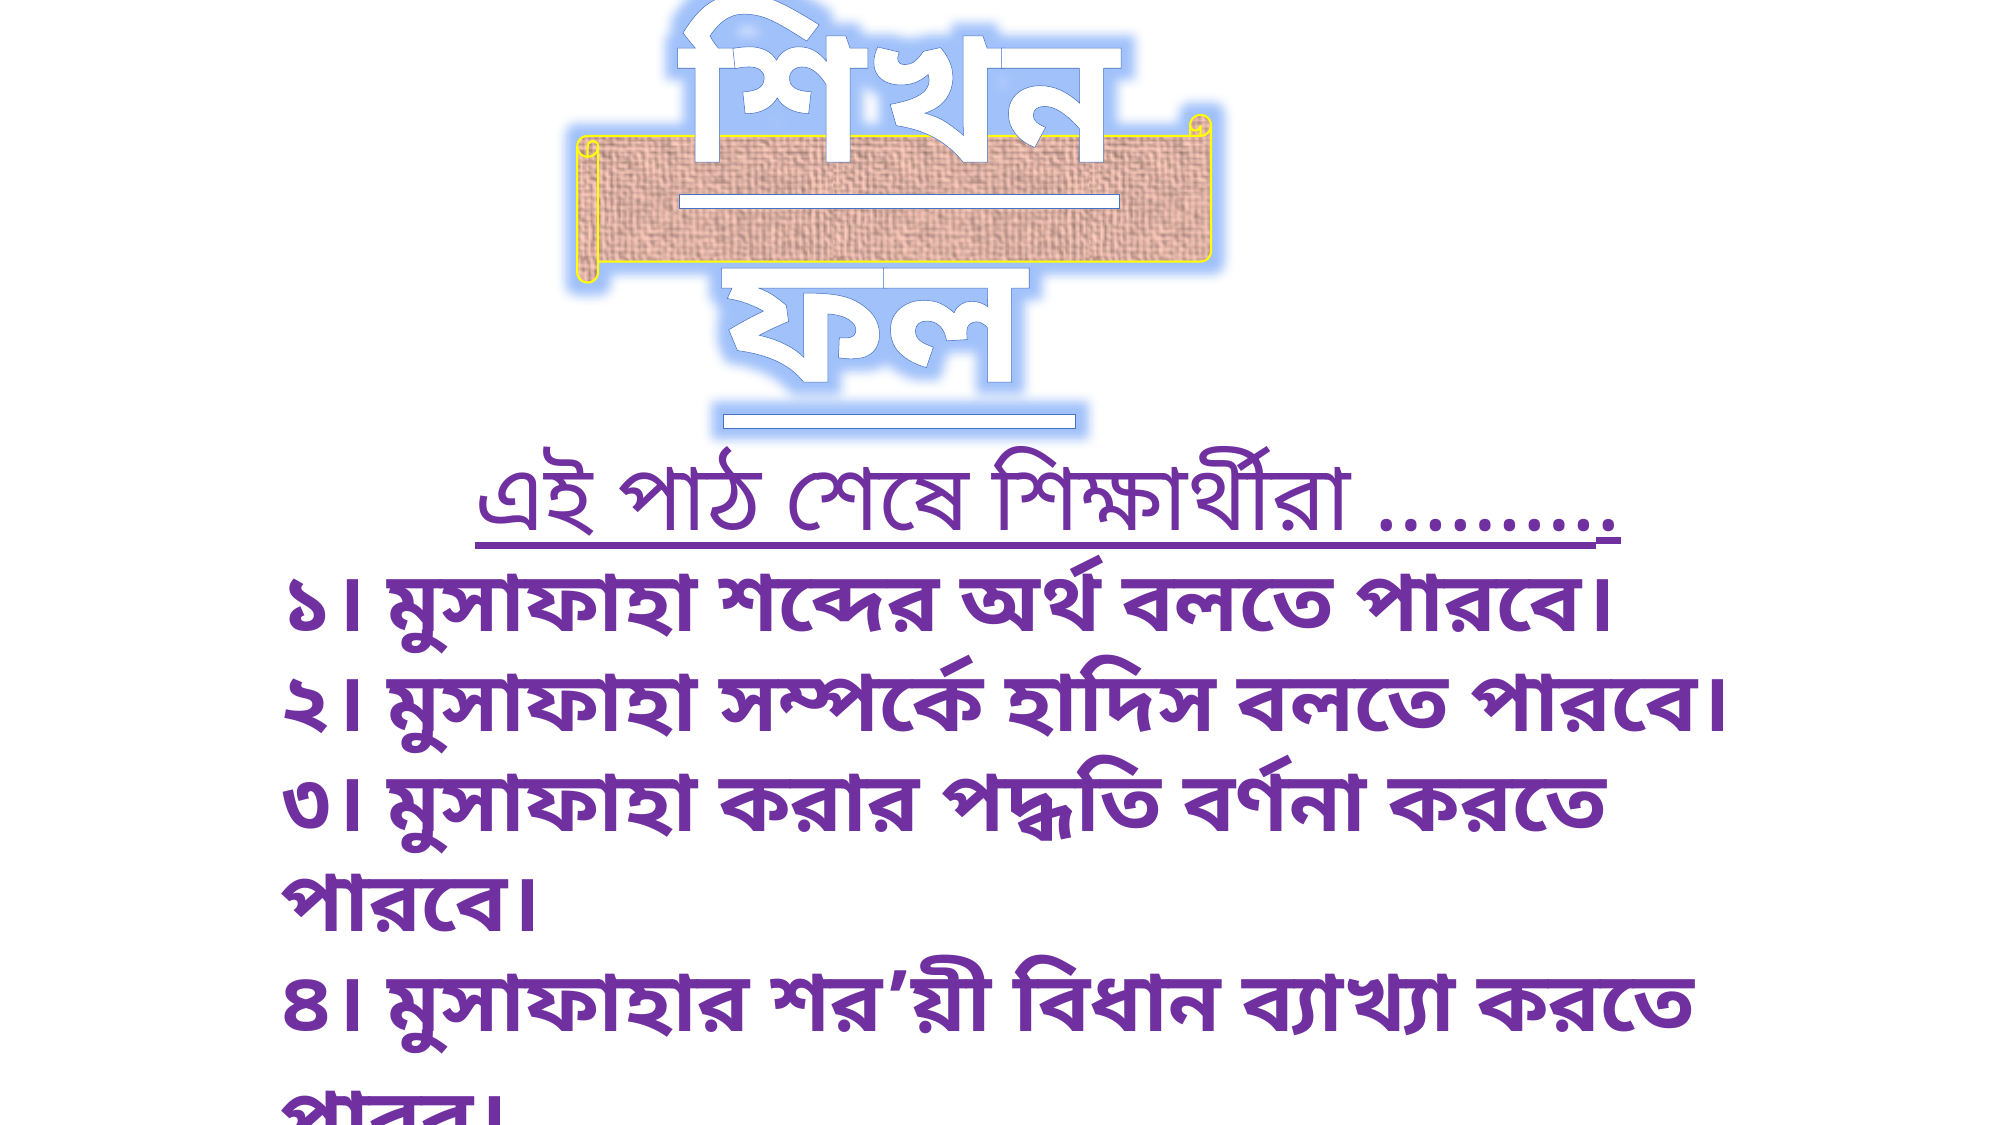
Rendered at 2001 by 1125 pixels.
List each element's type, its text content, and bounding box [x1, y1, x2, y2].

text_box এই পাঠ শেষে শিক্ষার্থীরা ………. ১। মুসাফাহা শব্দের অর্থ বলতে পারবে। ২। মুসাফাহা সম্পর্কে হাদিস বলতে পারবে। ৩। মুসাফাহা করার পদ্ধতি বর্ণনা করতে পারবে। ৪। মুসাফাহার শর’য়ী বিধান ব্যাখ্যা করতে পারব। [265, 431, 1831, 1125]
text_box শিখন ফল [576, 113, 1213, 284]
